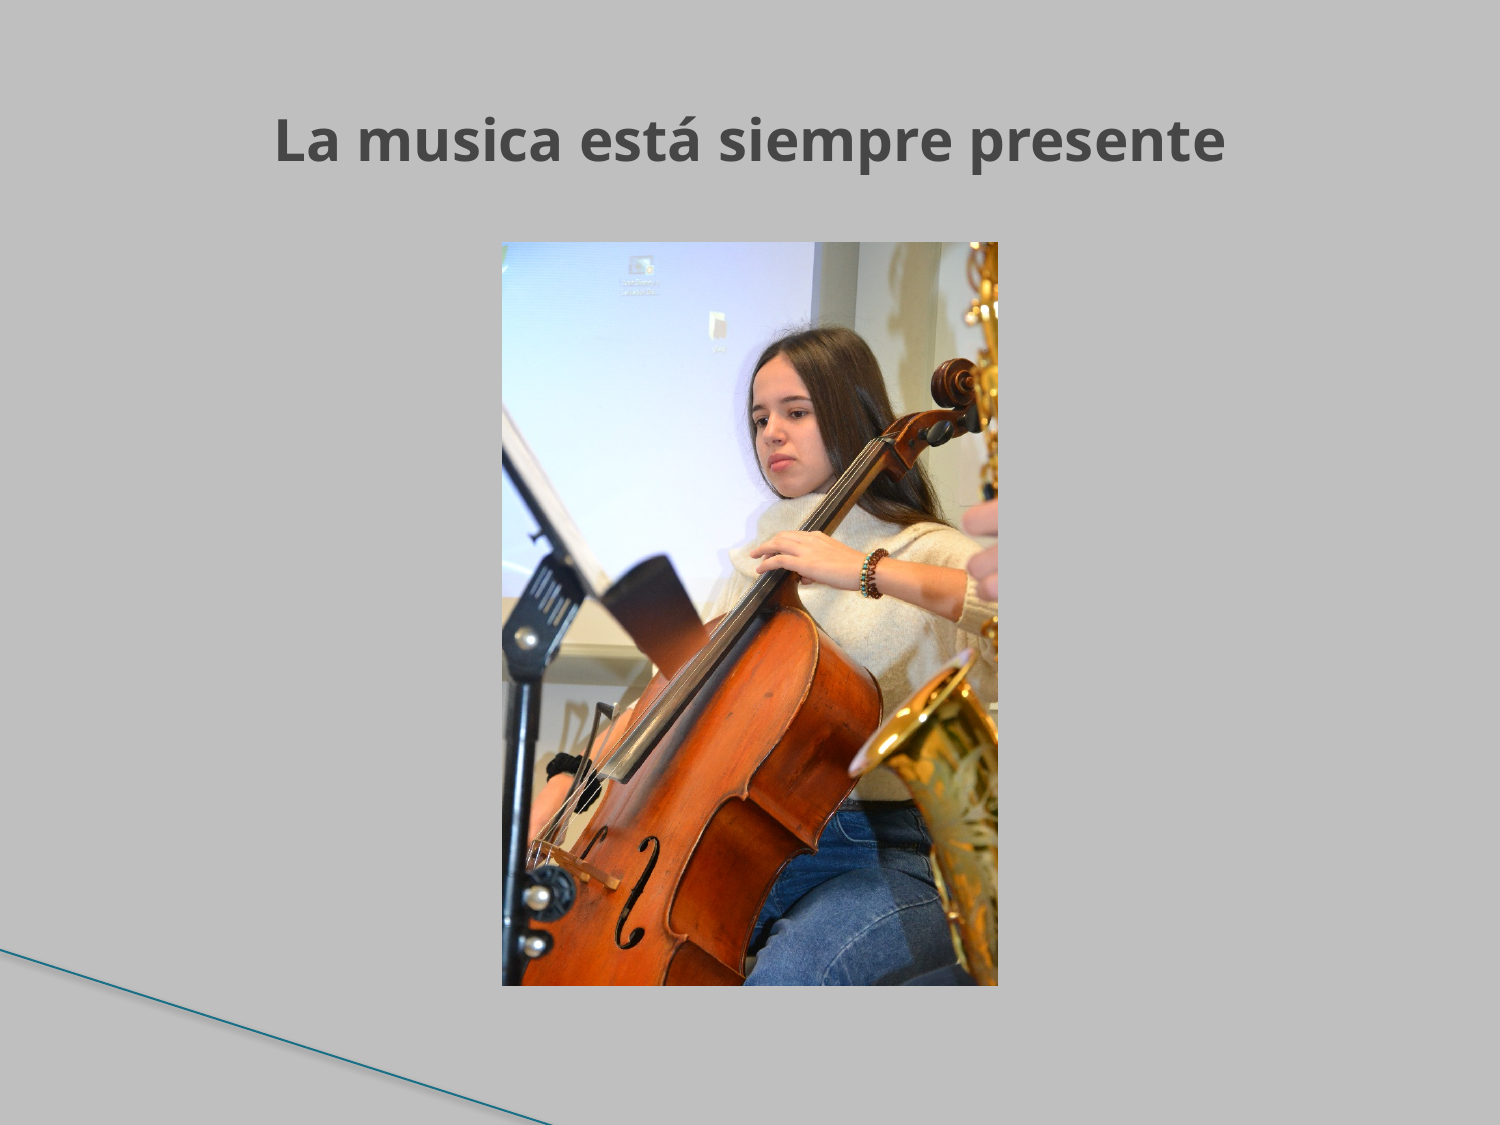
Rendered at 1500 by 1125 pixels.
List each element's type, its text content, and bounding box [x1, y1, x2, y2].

text_box La musica está siempre presente [75, 45, 1425, 233]
picture [502, 242, 998, 986]
